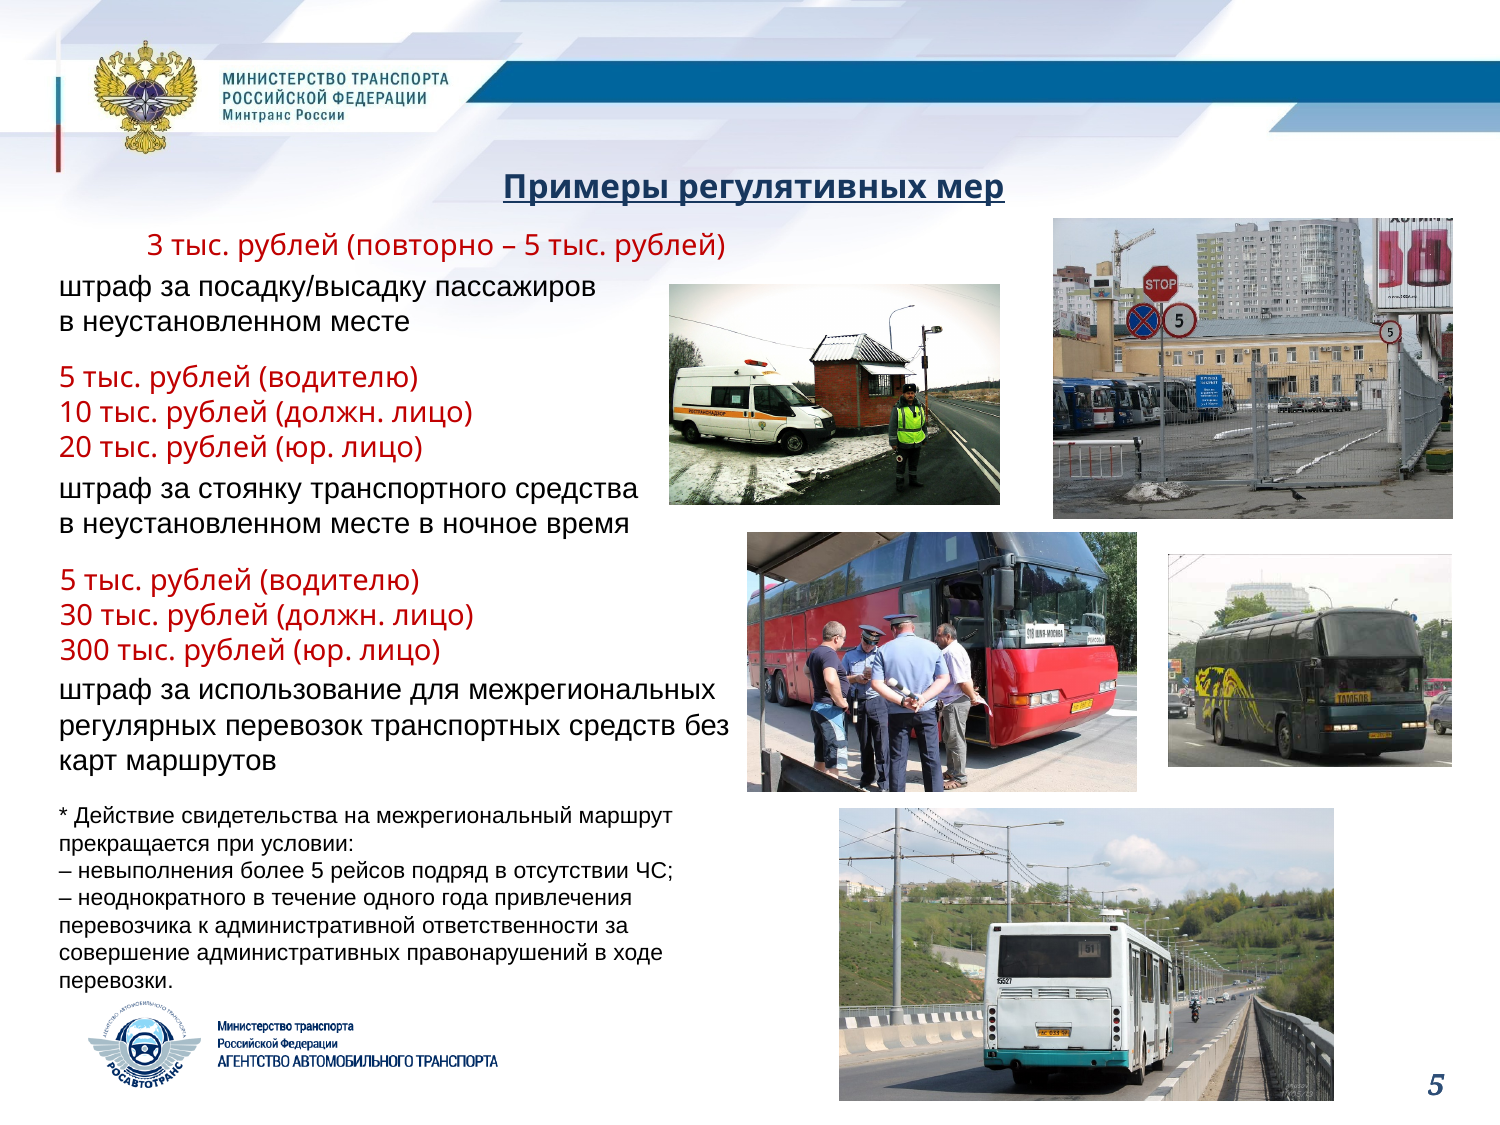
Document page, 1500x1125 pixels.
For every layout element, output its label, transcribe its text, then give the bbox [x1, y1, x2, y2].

picture [0, 218, 1500, 1125]
text_box 5 тыс. рублей (водителю) 30 тыс. рублей (должн. лицо) 300 тыс. рублей (юр. лицо) [45, 554, 602, 674]
text_box штраф за стоянку транспортного средства в неустановленном месте в ночное время [43, 461, 794, 547]
text_box * Действие свидетельства на межрегиональный маршрут прекращается при условии: – невыполнения более 5 рейсов подряд в отсутствии ЧС; – неоднократного в течение одного года привлечения перевозчика к административной ответственности за совершение административных правонарушений в ходе перевозки. [43, 793, 762, 1001]
text_box штраф за посадку/высадку пассажиров в неустановленном месте [43, 259, 794, 345]
text_box штраф за использование для межрегиональных регулярных перевозок транспортных средств без карт маршрутов [43, 663, 742, 784]
text_box 3 тыс. рублей (повторно – 5 тыс. рублей) [41, 218, 749, 269]
picture [0, 0, 1500, 127]
title Примеры регулятивных мер [0, 127, 1500, 243]
text_box 5 тыс. рублей (водителю) 10 тыс. рублей (должн. лицо) 20 тыс. рублей (юр. лицо) [43, 351, 644, 461]
